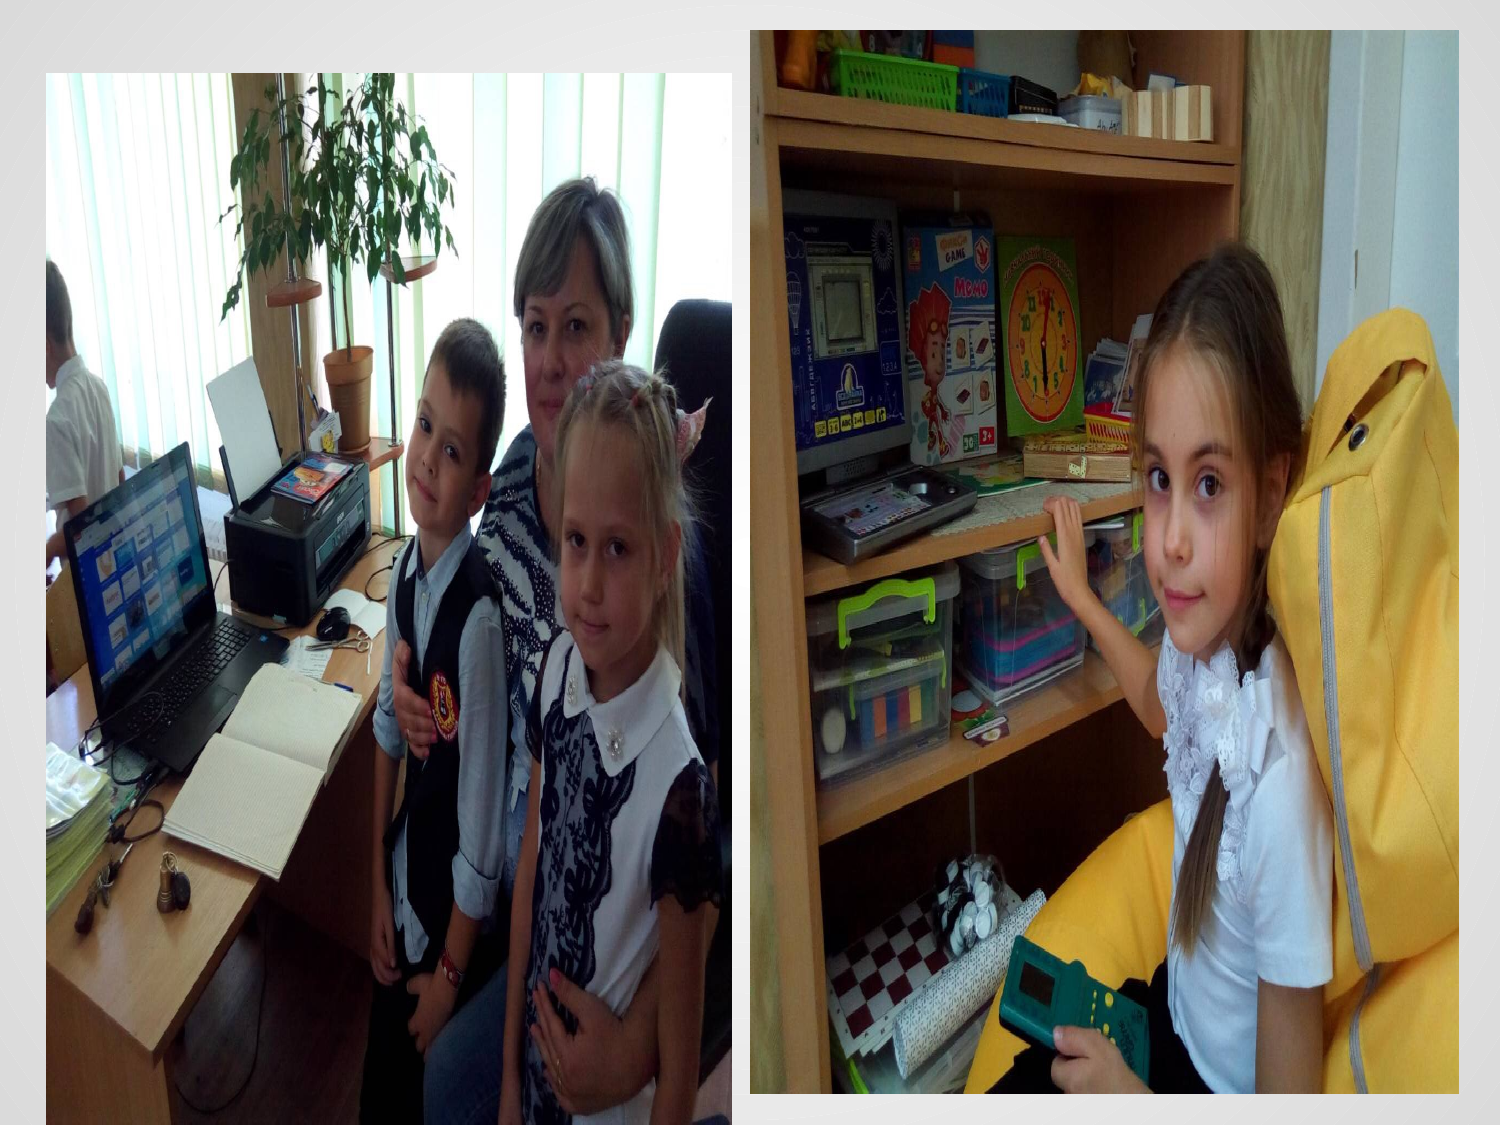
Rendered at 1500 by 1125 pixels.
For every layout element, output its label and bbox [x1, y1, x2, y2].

picture [749, 30, 1459, 1095]
list [46, 73, 733, 1125]
